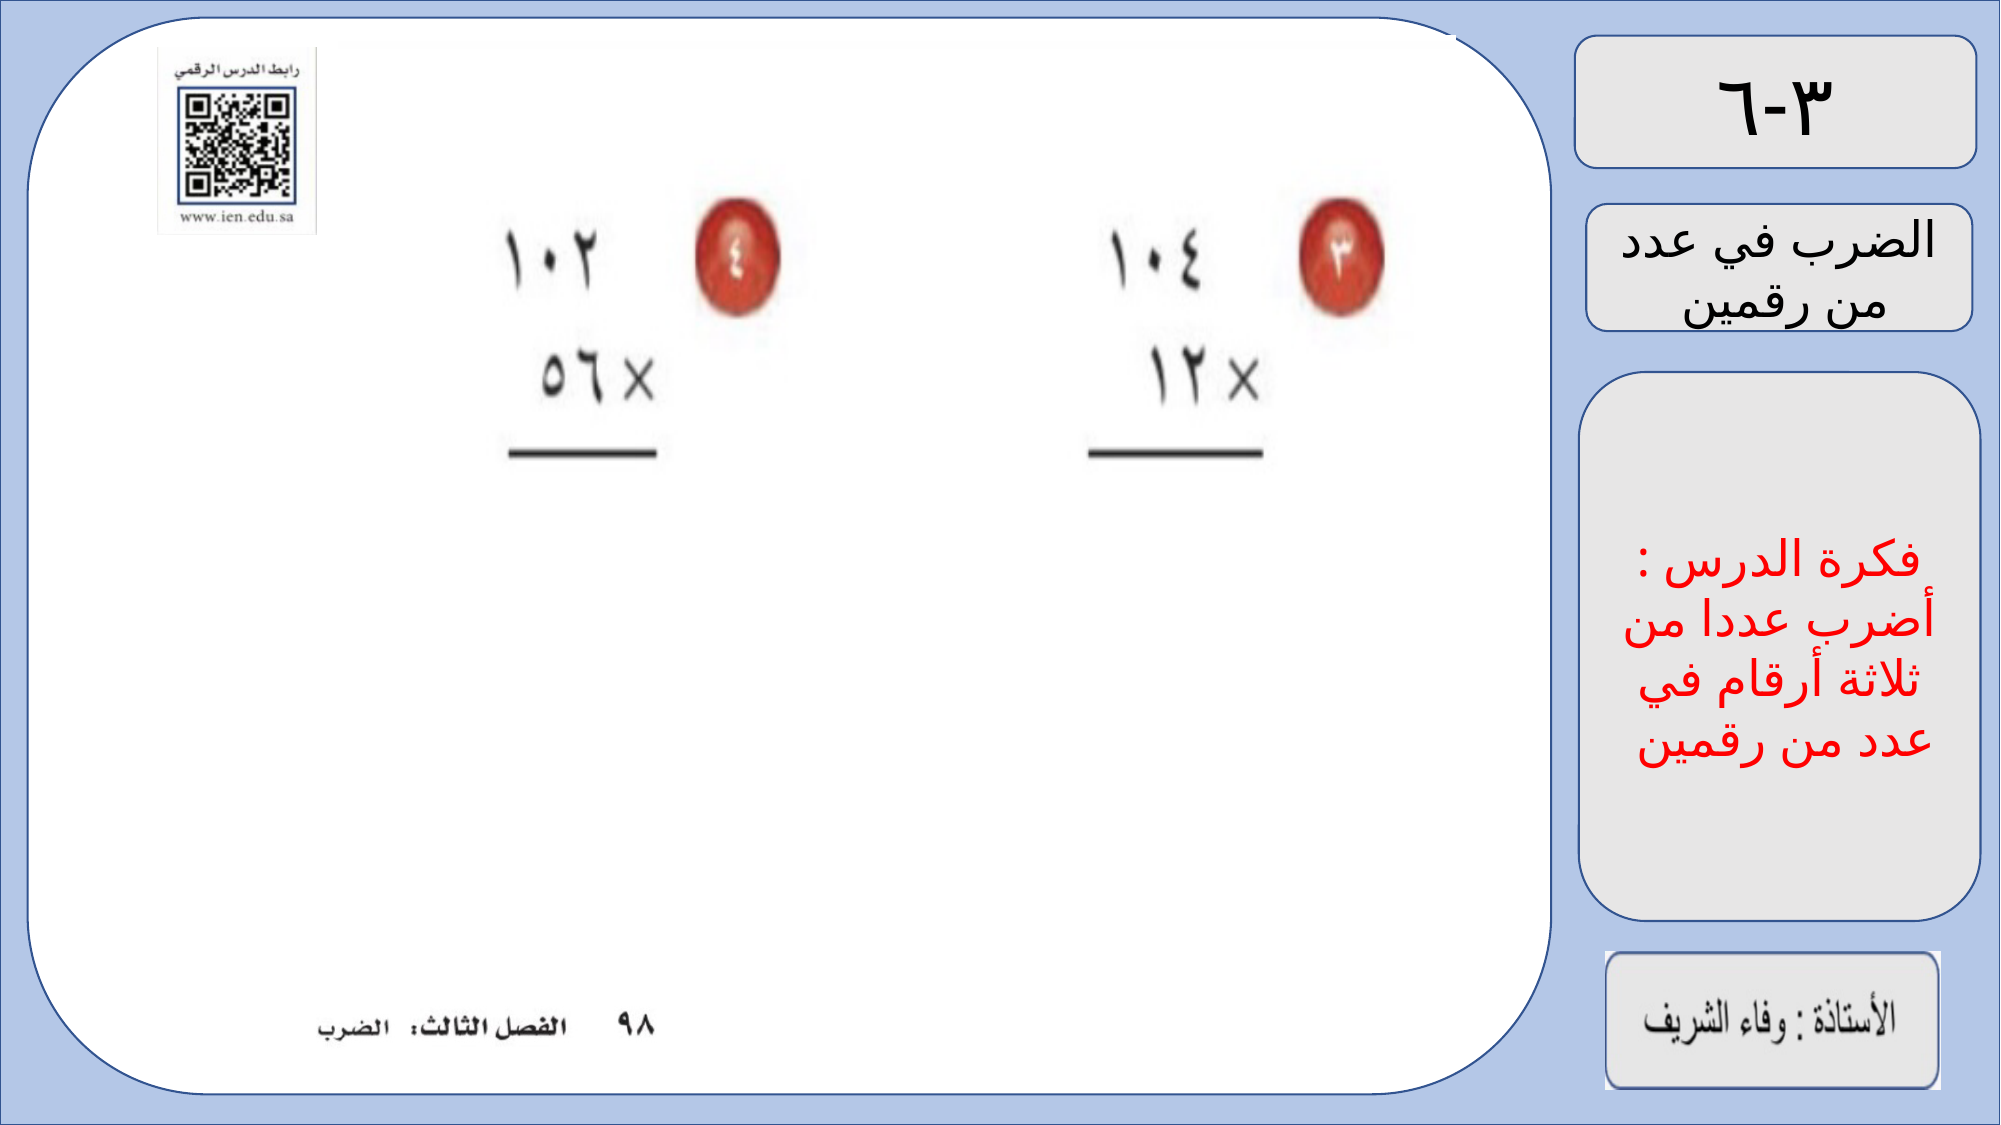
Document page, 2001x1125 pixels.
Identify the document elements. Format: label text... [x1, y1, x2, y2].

text_box [0, 0, 2000, 1125]
picture [1605, 951, 1941, 1090]
picture [338, 35, 1456, 495]
text_box فكرة الدرس : أضرب عددا من ثلاثة أرقام في عدد من رقمين [1577, 370, 1982, 923]
text_box [26, 16, 1553, 1096]
text_box الضرب في عدد من رقمين [1585, 202, 1974, 333]
picture [243, 991, 696, 1072]
text_box ٣-٦ [1573, 34, 1978, 170]
picture [157, 47, 317, 235]
